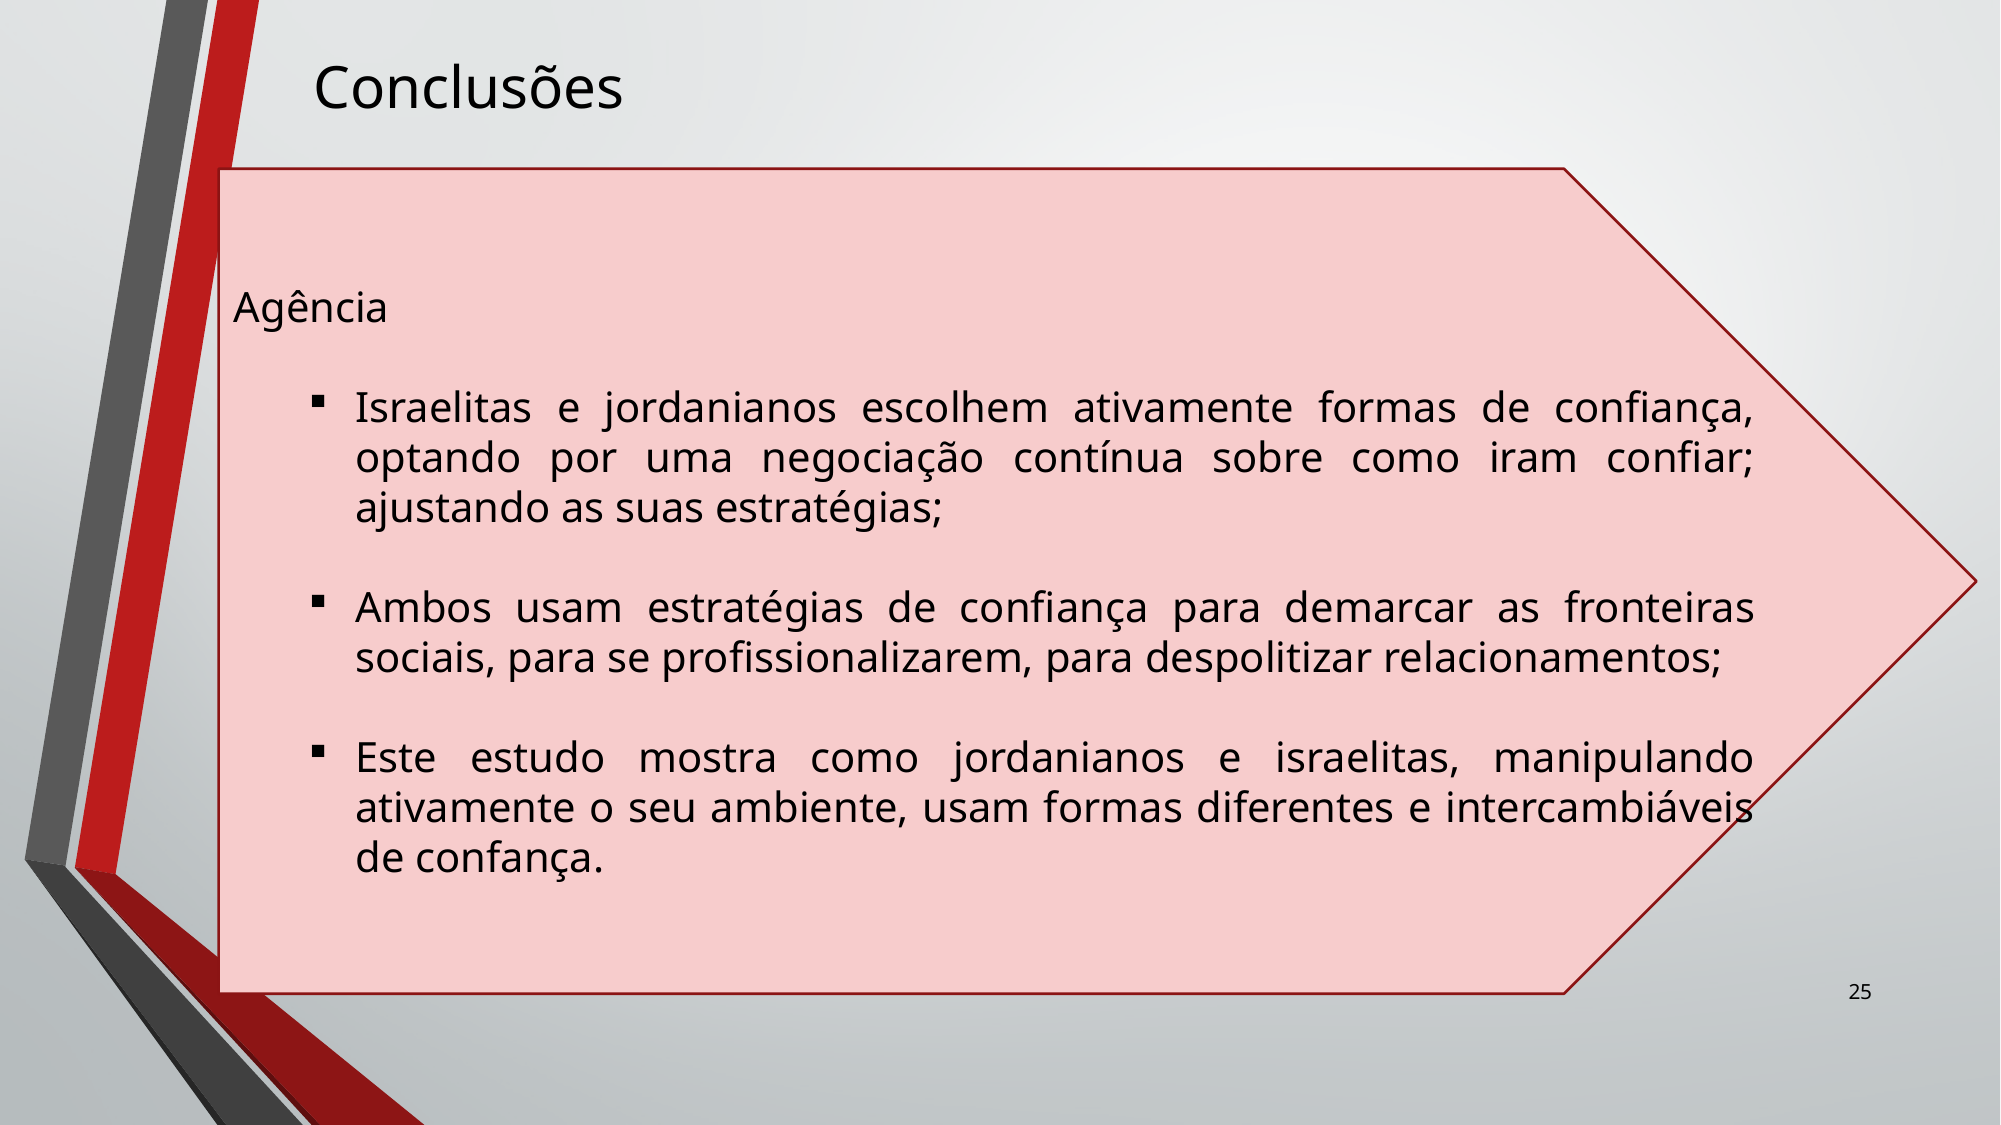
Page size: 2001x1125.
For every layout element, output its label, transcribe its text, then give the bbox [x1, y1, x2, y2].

text_box Agência Israelitas e jordanianos escolhem ativamente formas de confiança, optando por uma negociação contínua sobre como iram confiar; ajustando as suas estratégias; Ambos usam estratégias de confiança para demarcar as fronteiras sociais, para se profissionalizarem, para despolitizar relacionamentos; Este estudo mostra como jordanianos e israelitas, manipulando ativamente o seu ambiente, usam formas diferentes e intercambiáveis de confança. [217, 167, 1978, 996]
title Conclusões [298, 23, 1943, 147]
slide_number 25 [1796, 962, 1887, 1023]
